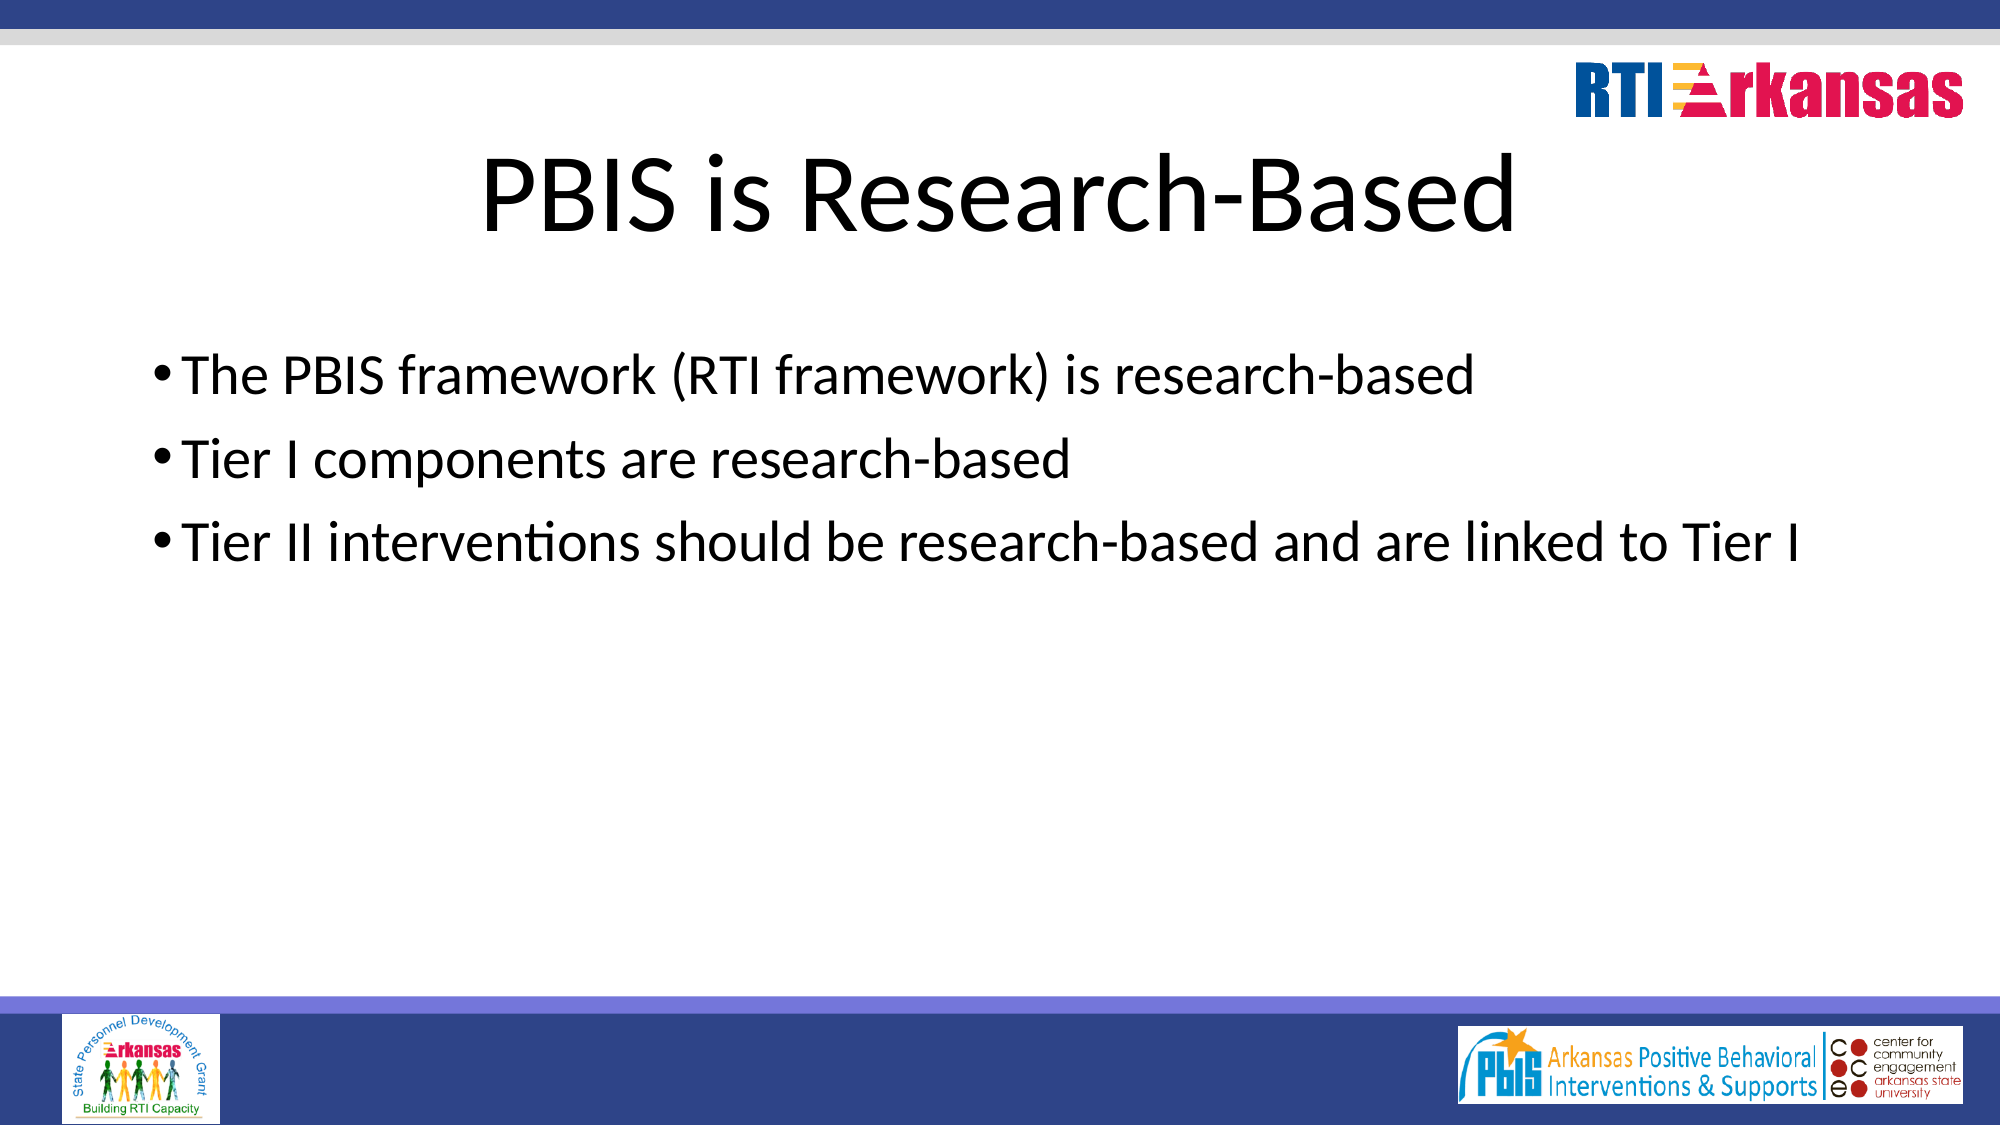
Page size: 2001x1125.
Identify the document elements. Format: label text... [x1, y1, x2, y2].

picture [62, 1013, 220, 1124]
title PBIS is Research-Based [0, 104, 2000, 286]
picture [1458, 1025, 1964, 1104]
list The PBIS framework (RTI framework) is research-based Tier I components are research-based Tier II interventions should be research-based and are linked to Tier I [137, 336, 1863, 969]
picture [1573, 55, 1964, 104]
